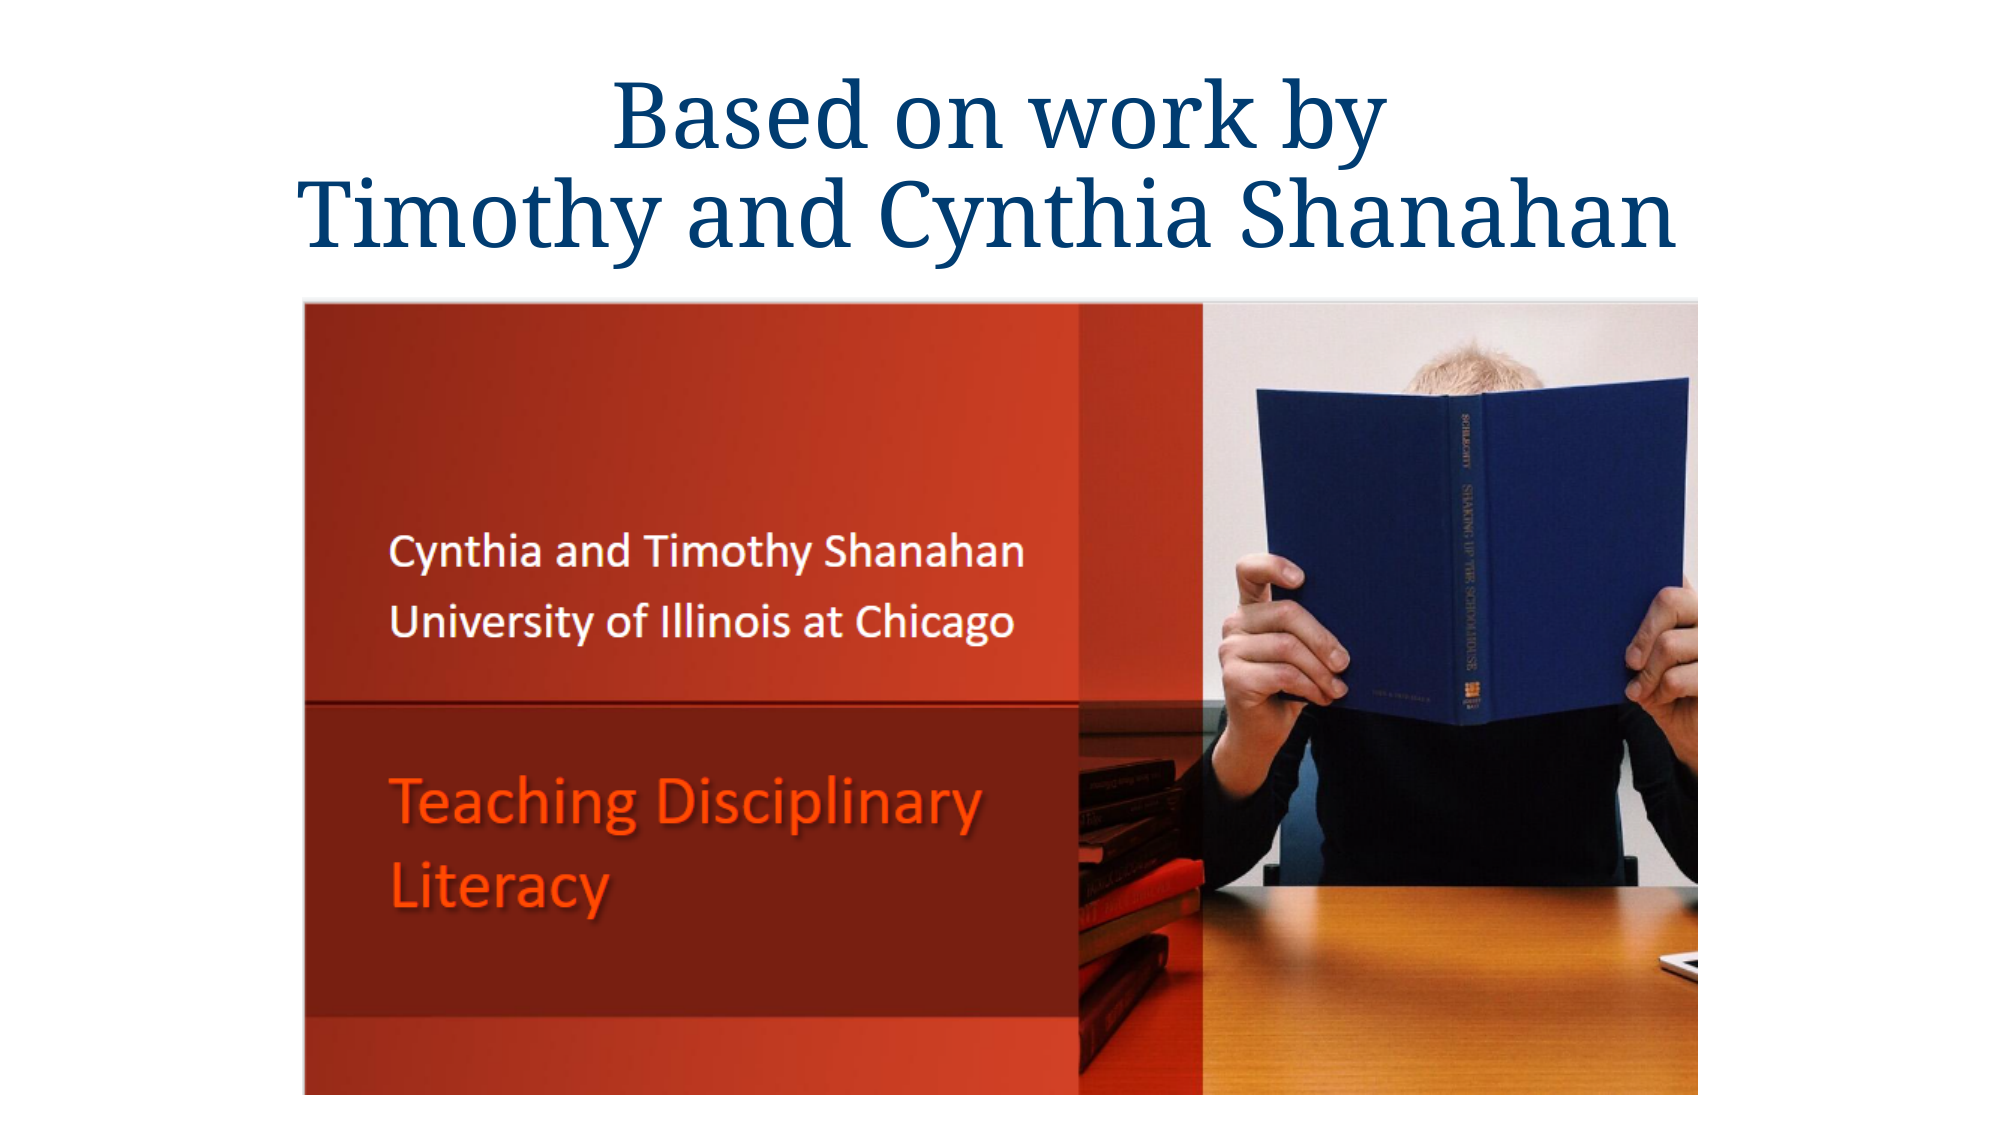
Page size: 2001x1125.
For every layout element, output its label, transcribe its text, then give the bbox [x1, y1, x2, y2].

picture [301, 296, 1699, 1095]
title Based on work by Timothy and Cynthia Shanahan [137, 59, 1863, 278]
